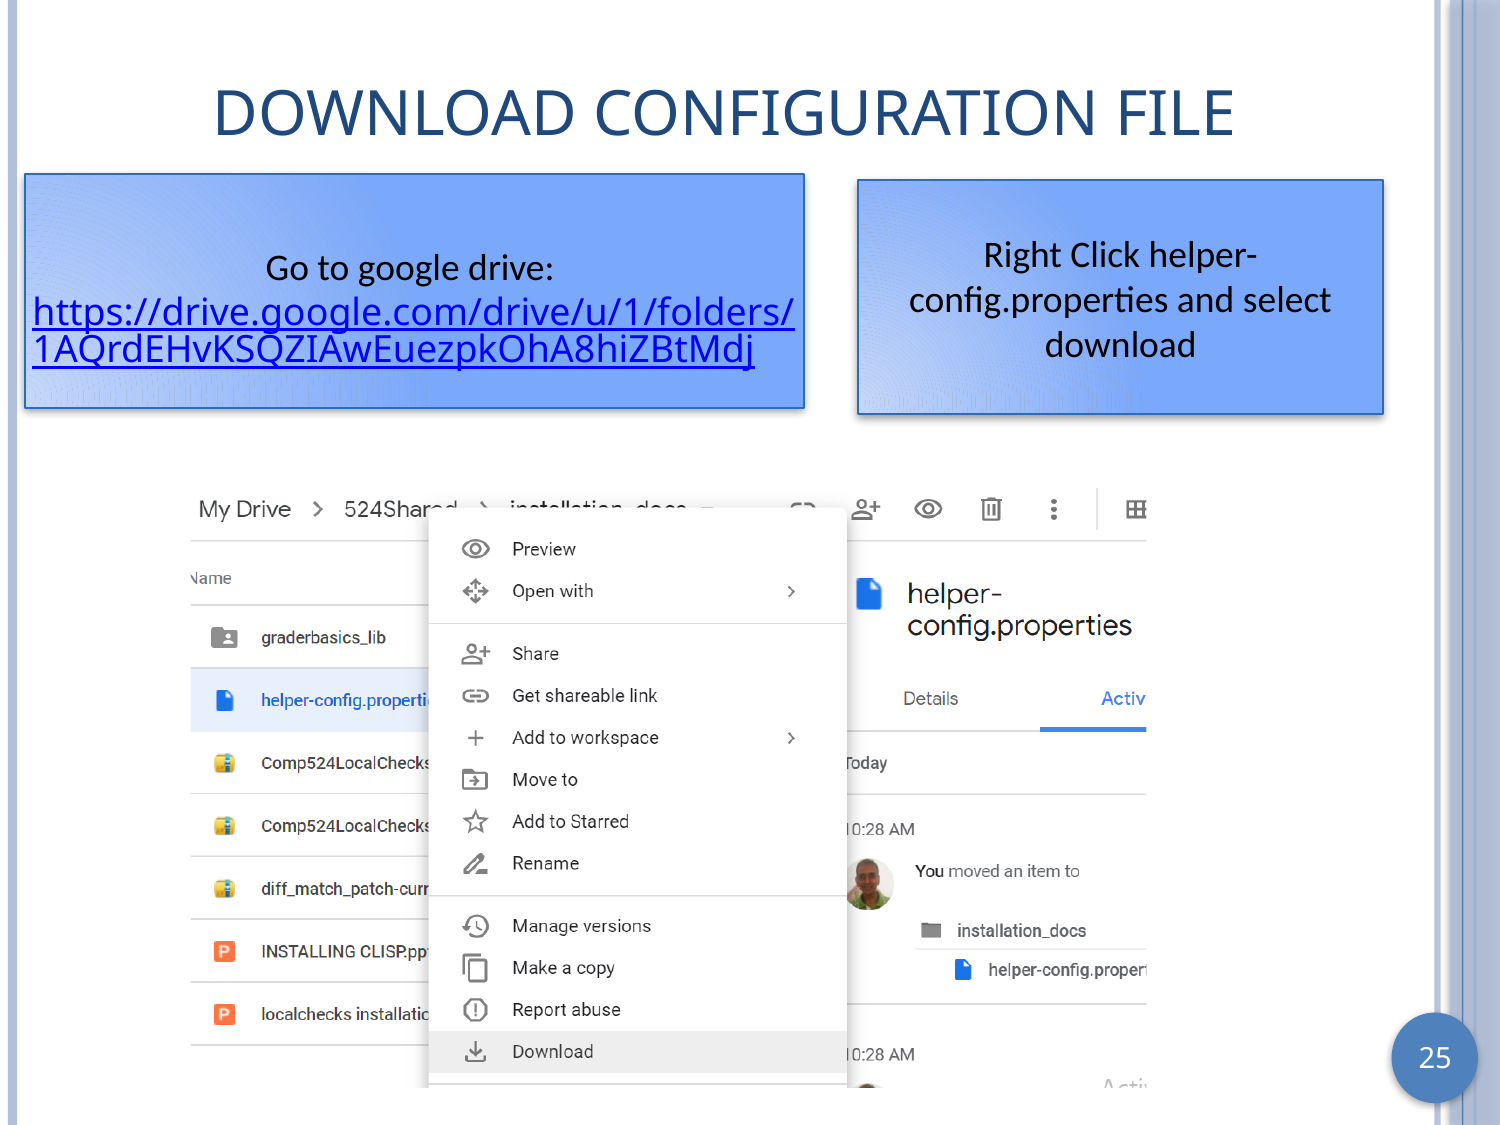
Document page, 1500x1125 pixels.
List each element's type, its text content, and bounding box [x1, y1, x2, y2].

text_box Right Click helper-config.properties and select download [857, 179, 1384, 415]
picture [190, 481, 1147, 1089]
text_box Go to google drive: https://drive.google.com/drive/u/1/folders/1AQrdEHvKSQZIAwEuezpkOhA8hiZBtMdj [24, 173, 805, 409]
title Download Configuration File [75, 45, 1375, 175]
